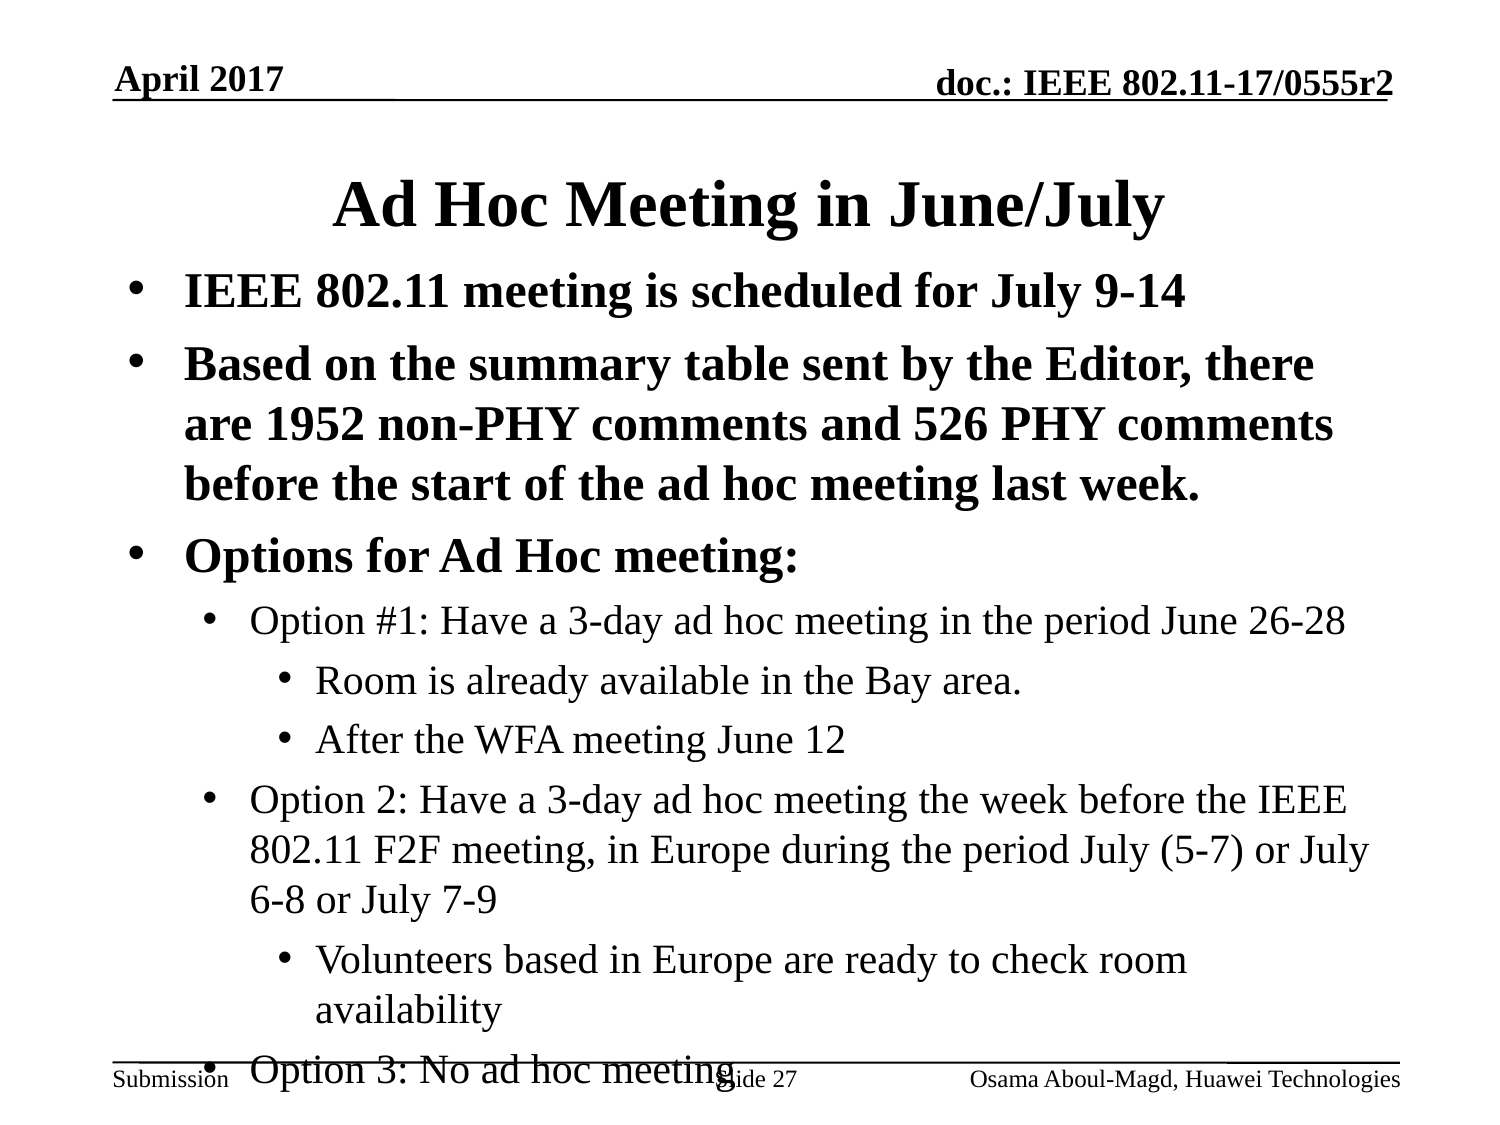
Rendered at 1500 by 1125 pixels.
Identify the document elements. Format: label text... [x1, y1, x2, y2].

slide_number Slide 27 [712, 1061, 800, 1123]
footer Osama Aboul-Magd, Huawei Technologies [878, 1061, 1402, 1093]
title Ad Hoc Meeting in June/July [112, 112, 1388, 249]
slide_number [114, 54, 423, 100]
list IEEE 802.11 meeting is scheduled for July 9-14 Based on the summary table sent by the Editor, there are 1952 non-PHY comments and 526 PHY comments before the start of the ad hoc meeting last week. Options for Ad Hoc meeting: Option #1: Have a 3-day ad hoc meeting in the period June 26-28 Room is already available in the Bay area. After the WFA meeting June 12 Option 2: Have a 3-day ad hoc meeting the week before the IEEE 802.11 F2F meeting, in Europe during the period July (5-7) or July 6-8 or July 7-9 Volunteers based in Europe are ready to check room availability Option 3: No ad hoc meeting [112, 249, 1388, 925]
